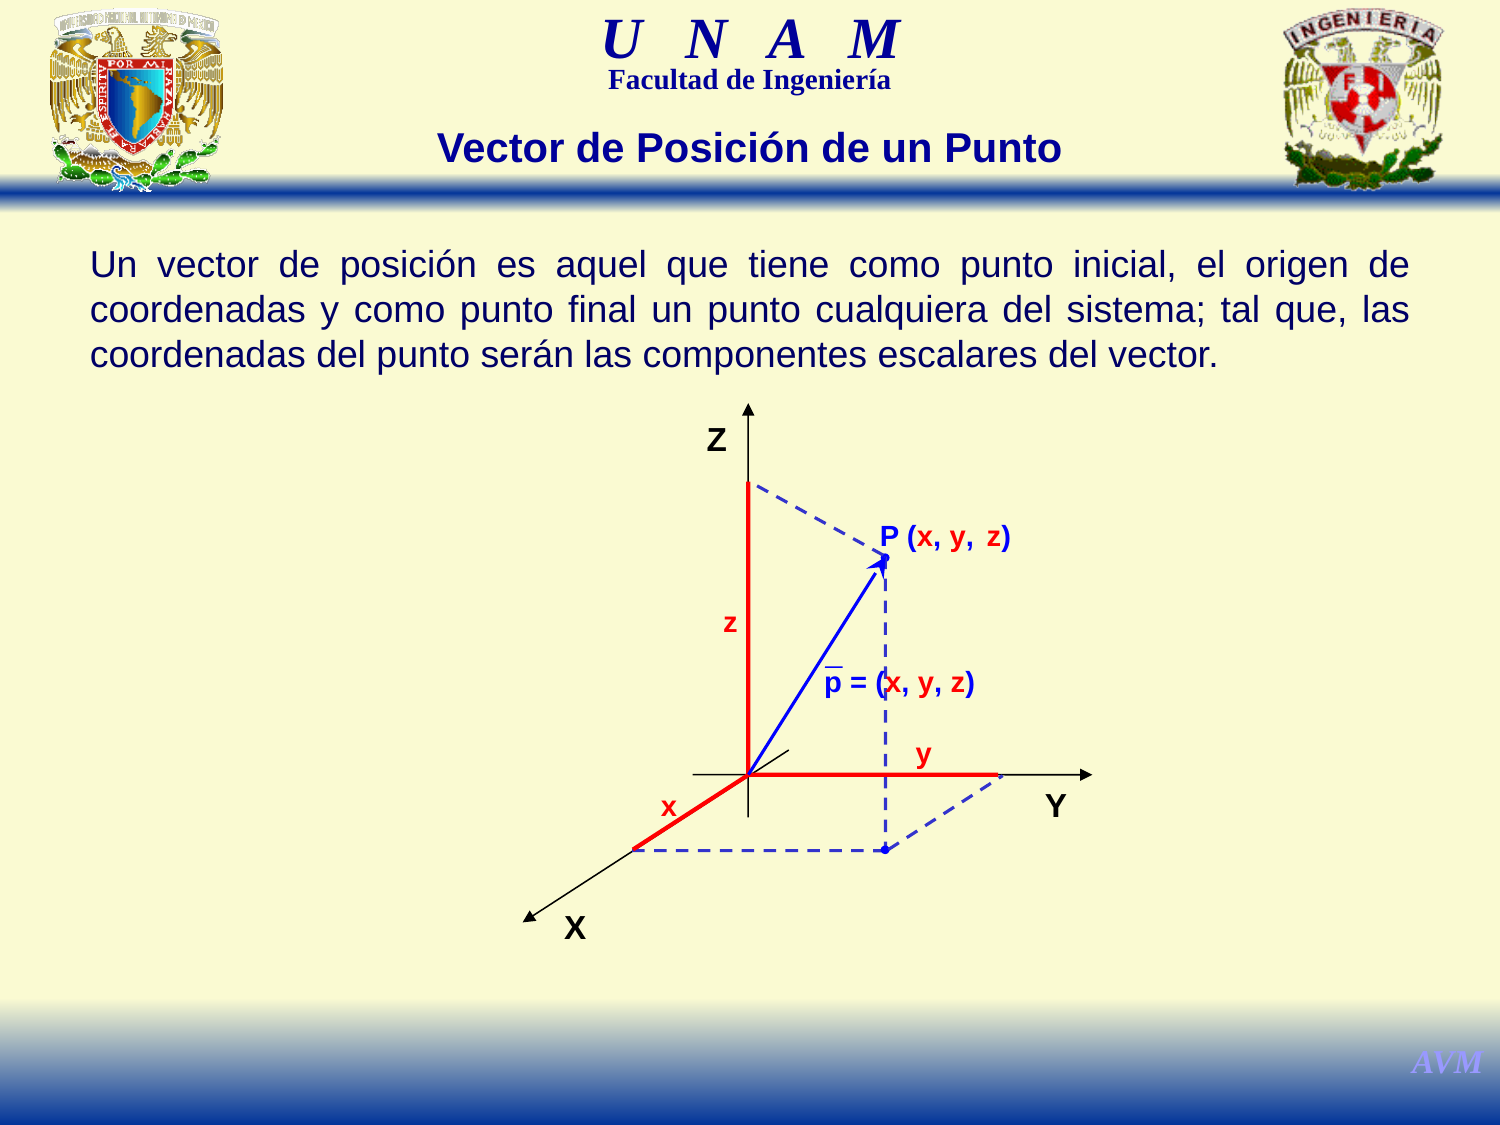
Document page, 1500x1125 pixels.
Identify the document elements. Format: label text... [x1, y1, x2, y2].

text_box Vector de Posición de un Punto [422, 113, 1078, 179]
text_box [522, 402, 1093, 955]
text_box Un vector de posición es aquel que tiene como punto inicial, el origen de coordenadas y como punto final un punto cualquiera del sistema; tal que, las coordenadas del punto serán las componentes escalares del vector. [74, 232, 1425, 382]
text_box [824, 662, 975, 699]
picture [1275, 5, 1452, 198]
picture [50, 8, 223, 192]
